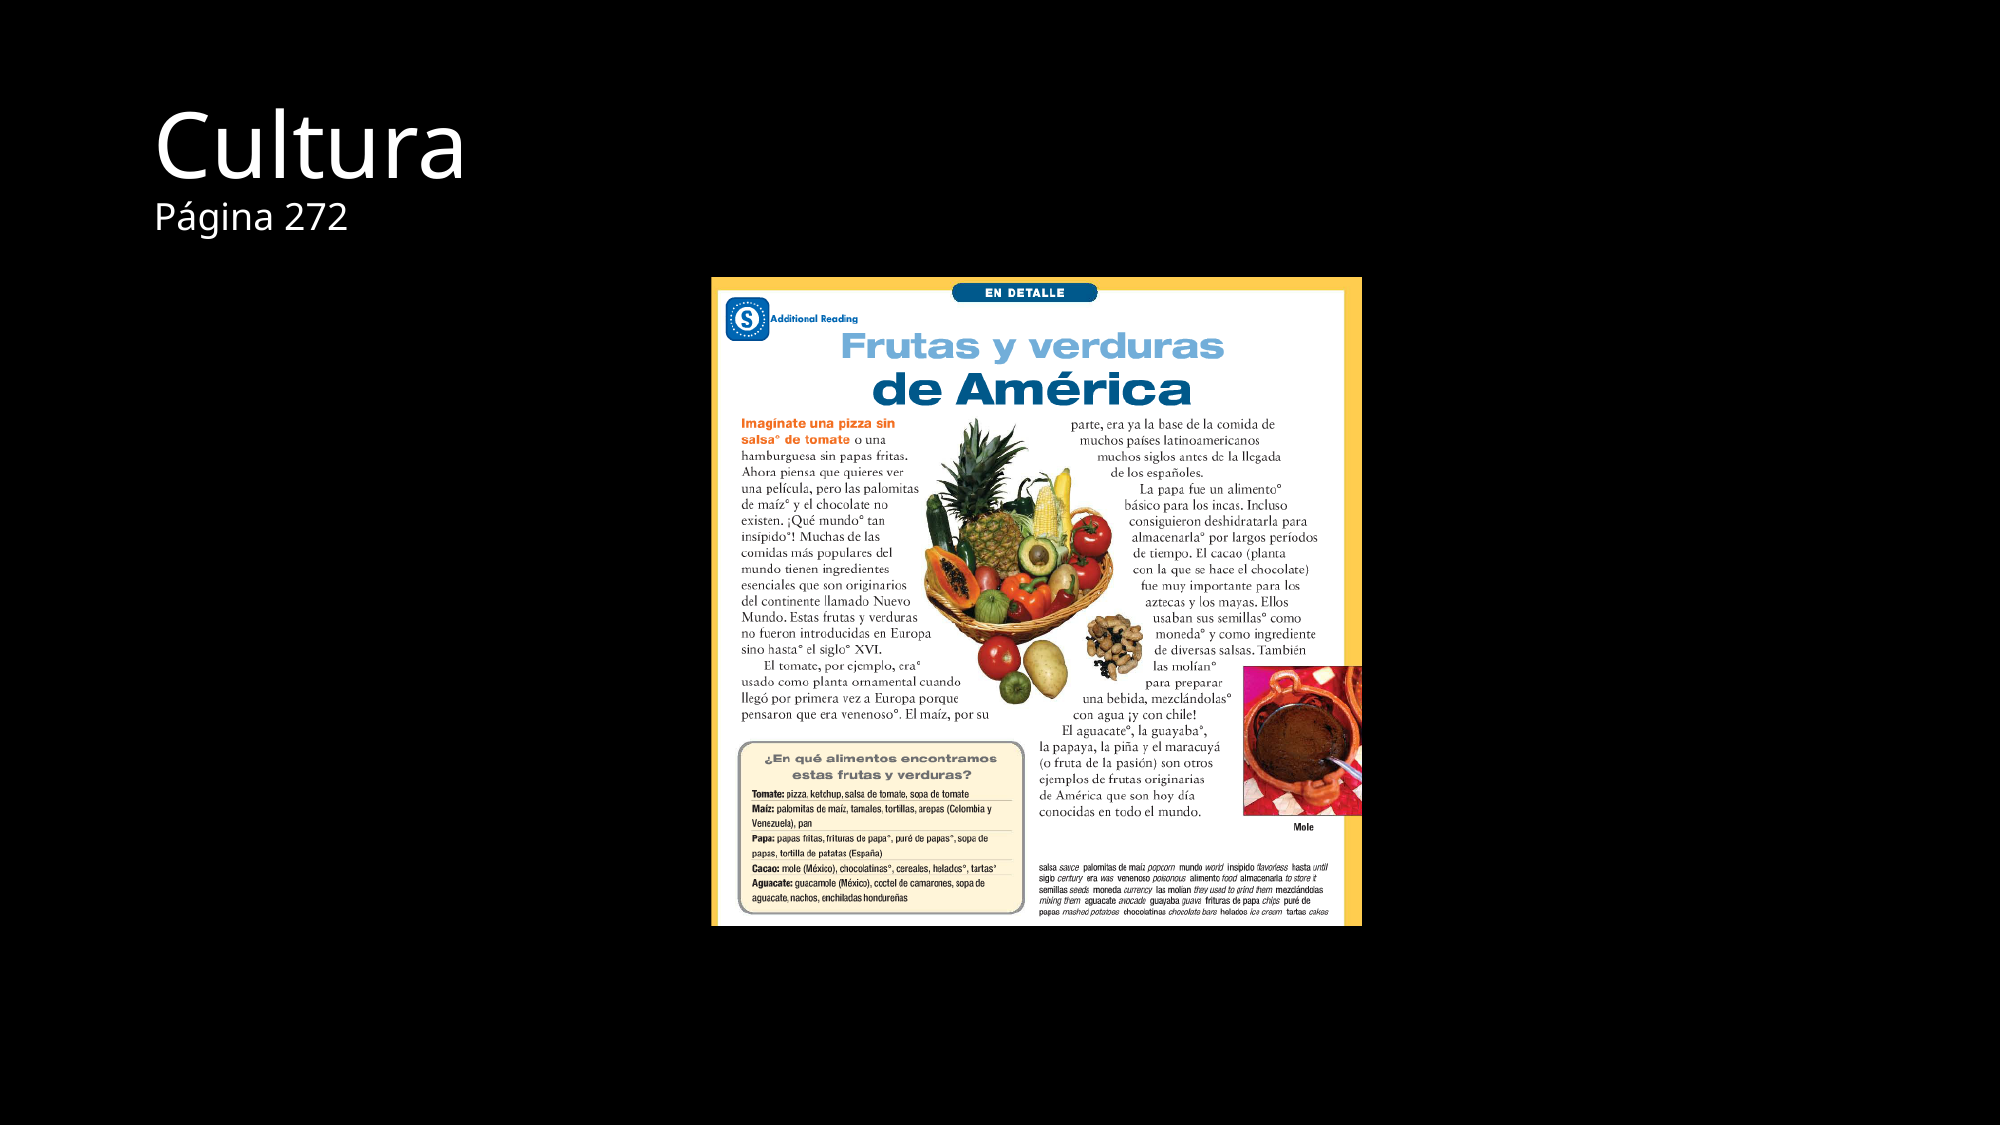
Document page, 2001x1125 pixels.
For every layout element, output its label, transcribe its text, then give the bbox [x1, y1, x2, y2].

title Cultura Página 272 [138, 60, 1864, 278]
picture [711, 277, 1363, 927]
